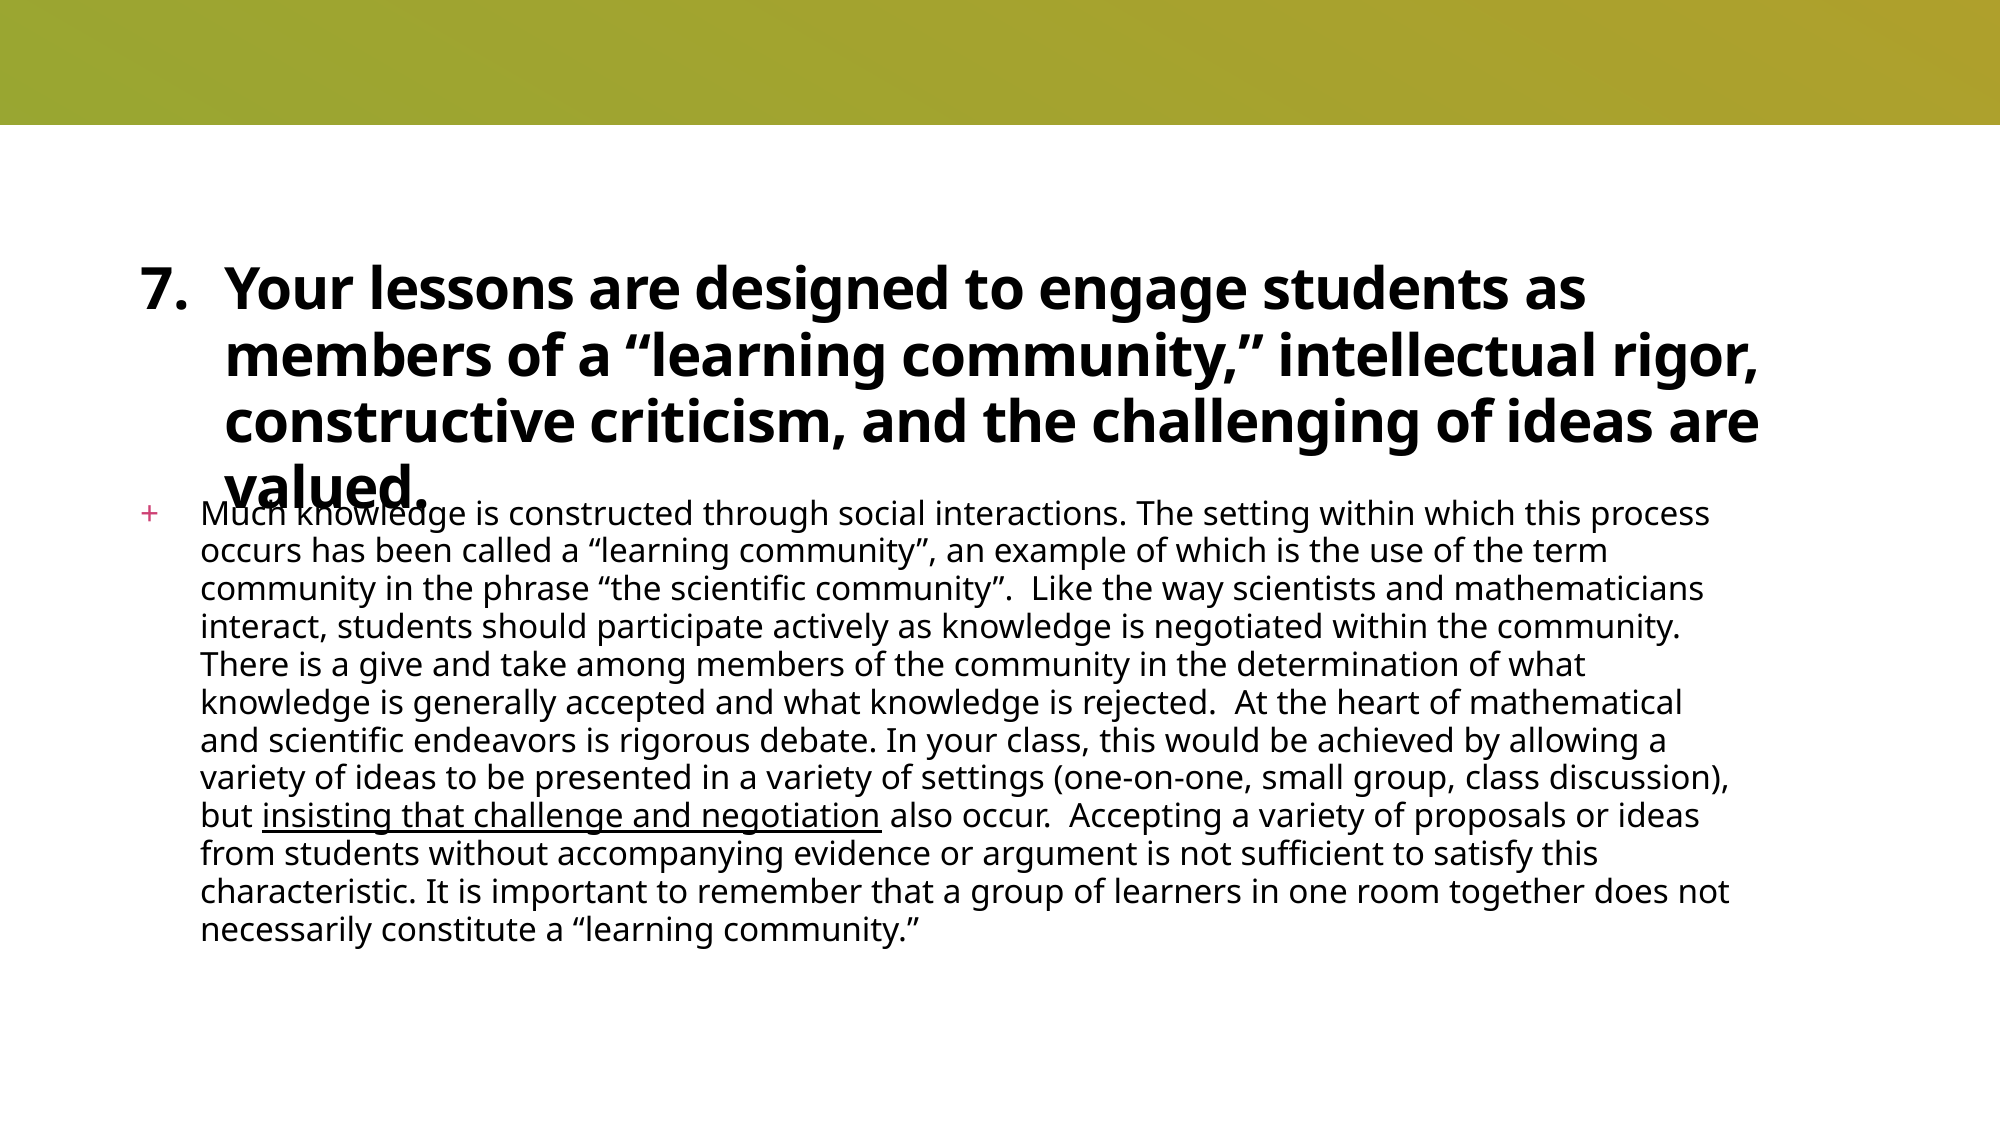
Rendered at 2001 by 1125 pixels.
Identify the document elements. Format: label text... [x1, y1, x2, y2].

title Your lessons are designed to engage students as members of a “learning community,” intellectual rigor, constructive criticism, and the challenging of ideas are valued. [125, 248, 1857, 470]
text_box [0, 124, 2000, 1125]
list Much knowledge is constructed through social interactions. The setting within which this process occurs has been called a “learning community”, an example of which is the use of the term community in the phrase “the scientific community”. Like the way scientists and mathematicians interact, students should participate actively as knowledge is negotiated within the community. There is a give and take among members of the community in the determination of what knowledge is generally accepted and what knowledge is rejected. At the heart of mathematical and scientific endeavors is rigorous debate. In your class, this would be achieved by allowing a variety of ideas to be presented in a variety of settings (one-on-one, small group, class discussion), but insisting that challenge and negotiation also occur. Accepting a variety of proposals or ideas from students without accompanying evidence or argument is not sufficient to satisfy this characteristic. It is important to remember that a group of learners in one room together does not necessarily constitute a “learning community.” [125, 487, 1749, 1000]
text_box [0, 0, 2000, 124]
